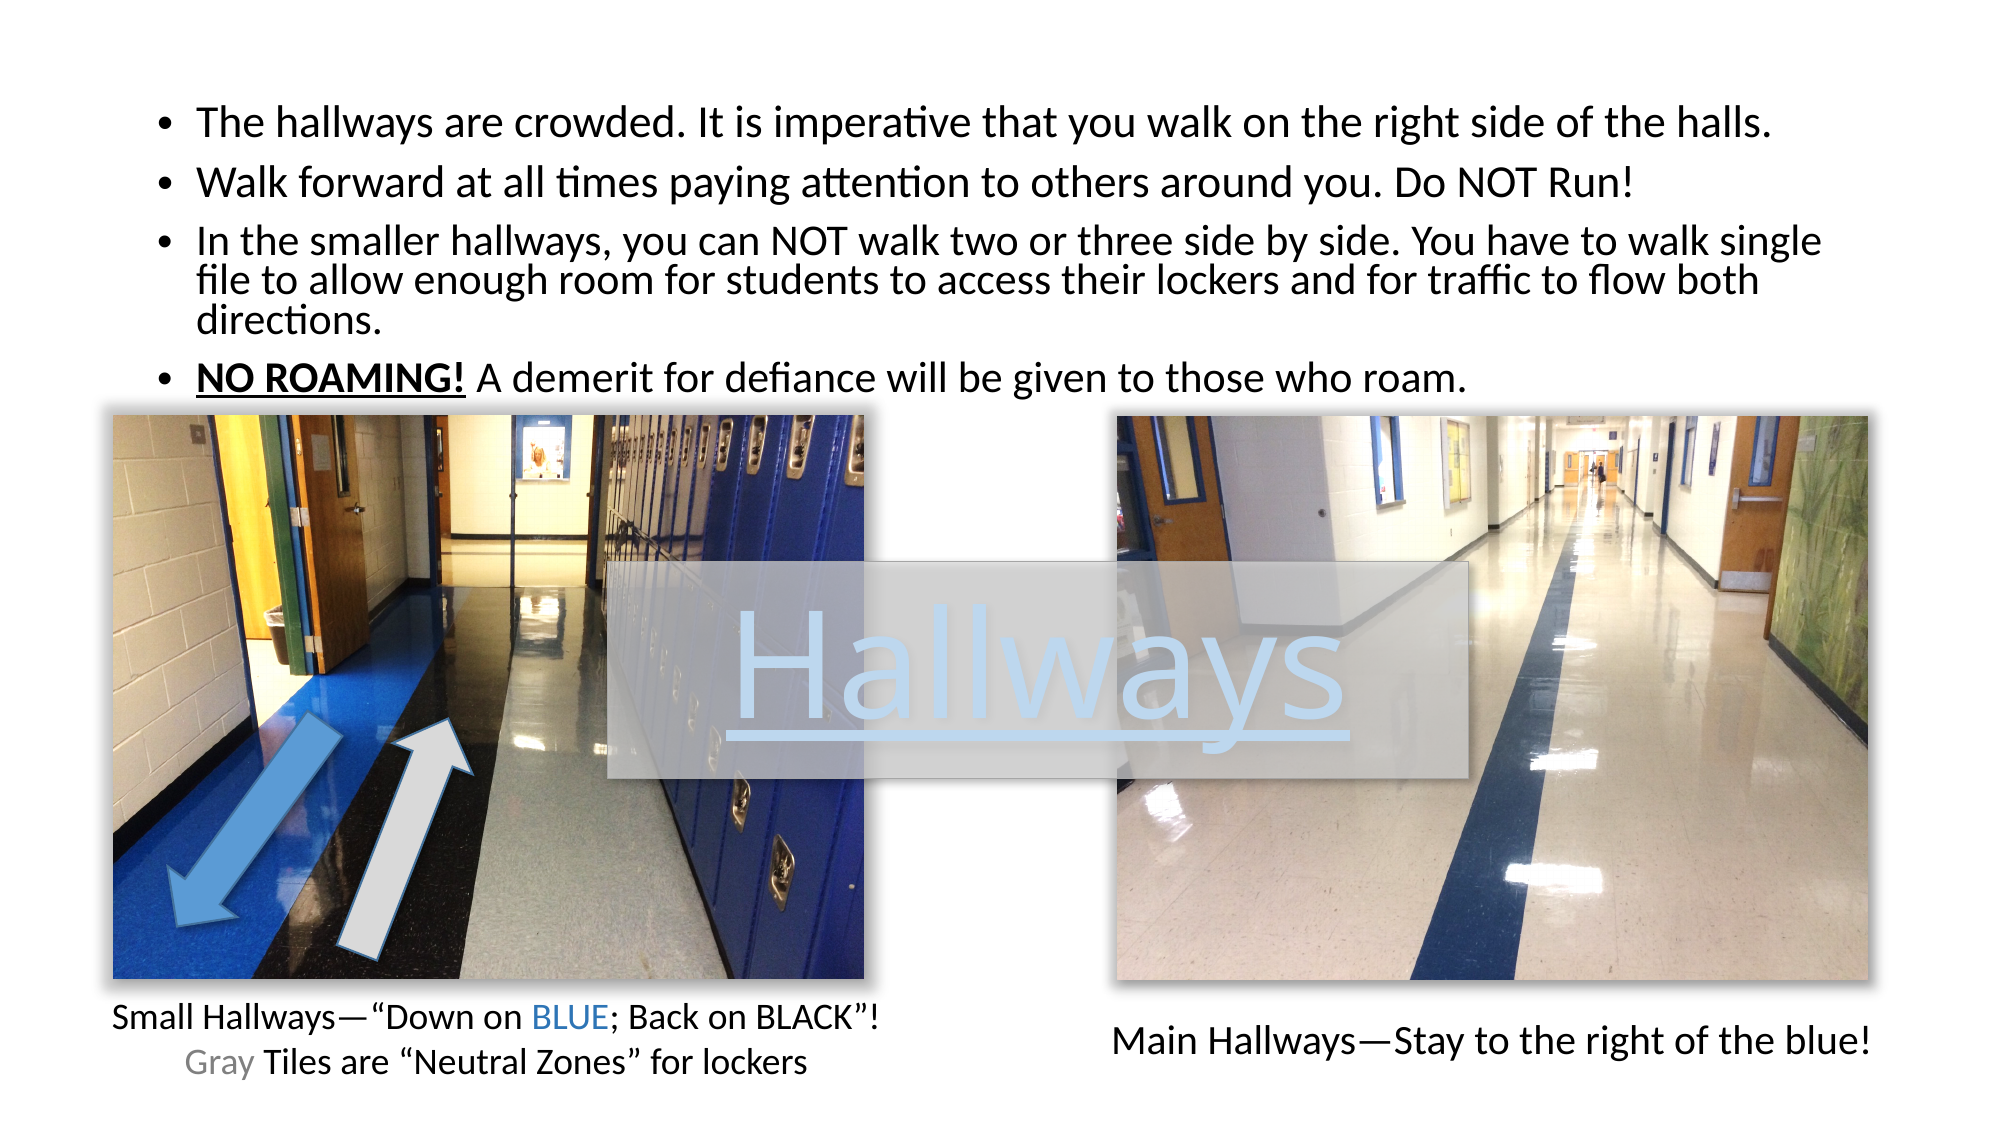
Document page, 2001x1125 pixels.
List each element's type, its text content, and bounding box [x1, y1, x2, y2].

text_box Main Hallways—Stay to the right of the blue! [1096, 1005, 1888, 1070]
text_box Small Hallways—“Down on BLUE; Back on BLACK”! Gray Tiles are “Neutral Zones” for lockers [97, 984, 896, 1090]
picture [1117, 416, 1868, 980]
list The hallways are crowded. It is imperative that you walk on the right side of the halls. Walk forward at all times paying attention to others around you. Do NOT Run! In the smaller hallways, you can NOT walk two or three side by side. You have to walk single file to allow enough room for students to access their lockers and for traffic to flow both directions. NO ROAMING! A demerit for defiance will be given to those who roam. [142, 97, 1868, 413]
title Hallways [864, 561, 1117, 779]
picture [113, 415, 864, 979]
